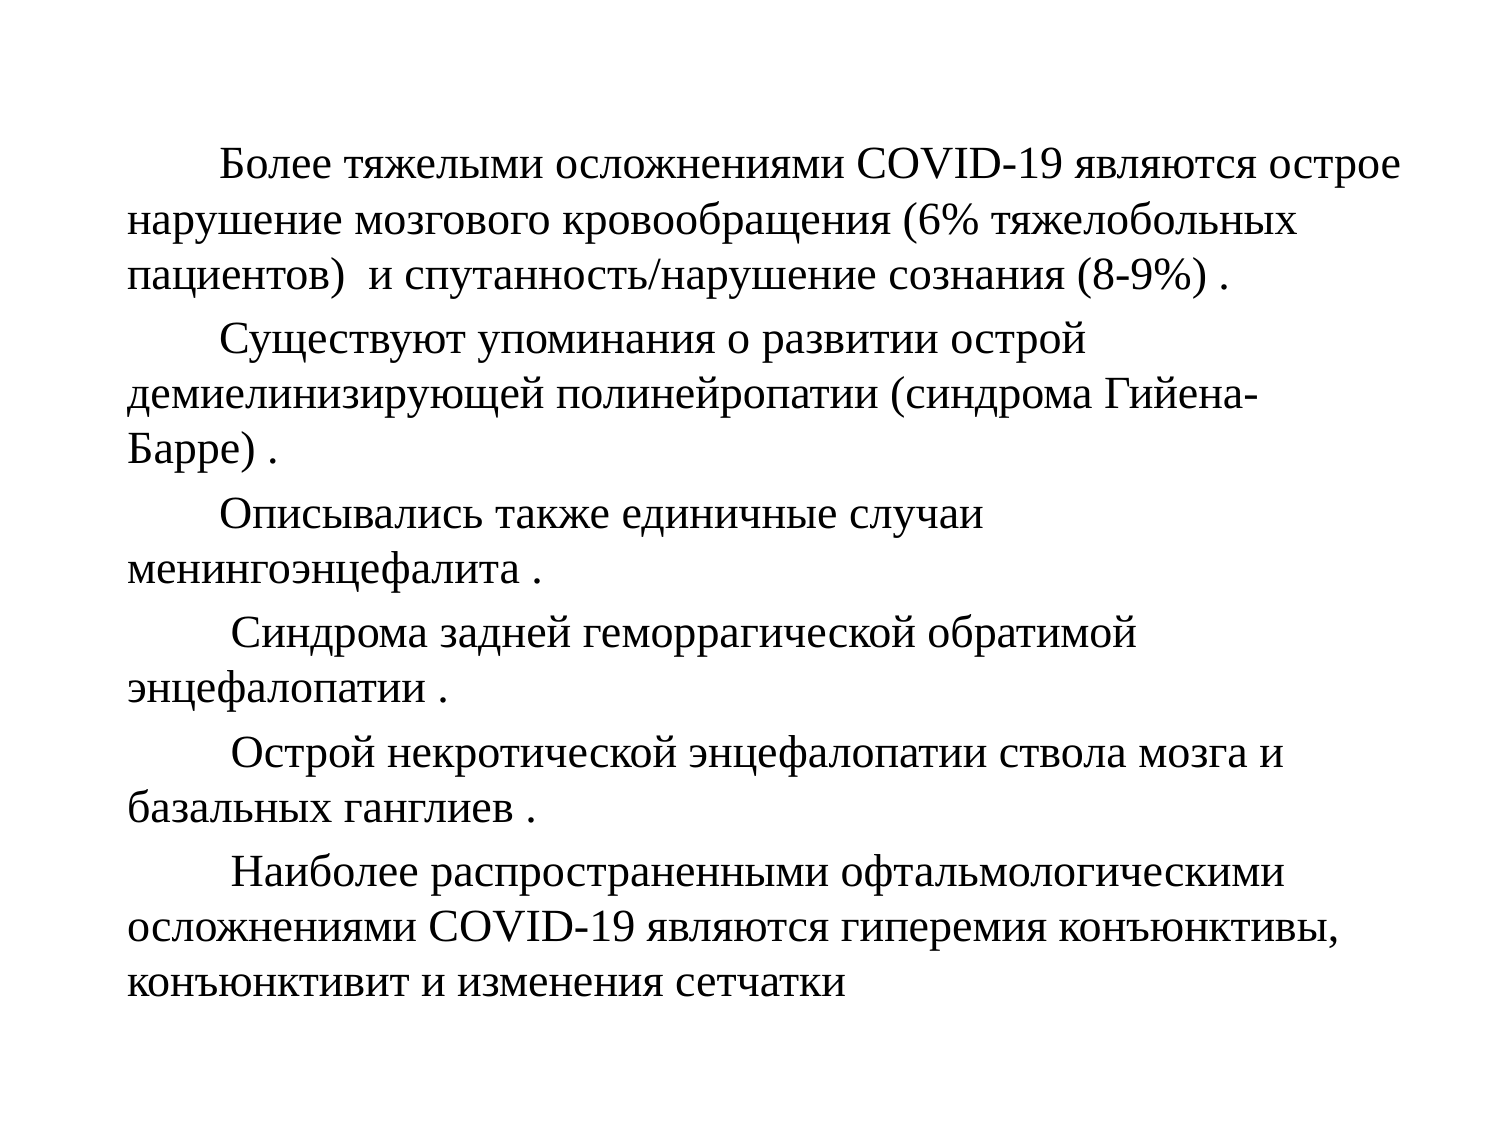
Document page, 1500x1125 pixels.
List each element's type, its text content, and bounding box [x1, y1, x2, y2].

list Более тяжелыми осложнениями COVID-19 являются острое нарушение мозгового кровообращения (6% тяжелобольных пациентов) и спутанность/нарушение сознания (8-9%) . Существуют упоминания о развитии острой демиелинизирующей полинейропатии (синдрома Гийена-Барре) . Описывались также единичные случаи менингоэнцефалита . Синдрома задней геморрагической обратимой энцефалопатии . Острой некротической энцефалопатии ствола мозга и базальных ганглиев . Наиболее распространенными офтальмологическими осложнениями COVID-19 являются гиперемия конъюнктивы, конъюнктивит и изменения сетчатки [112, 125, 1424, 1024]
